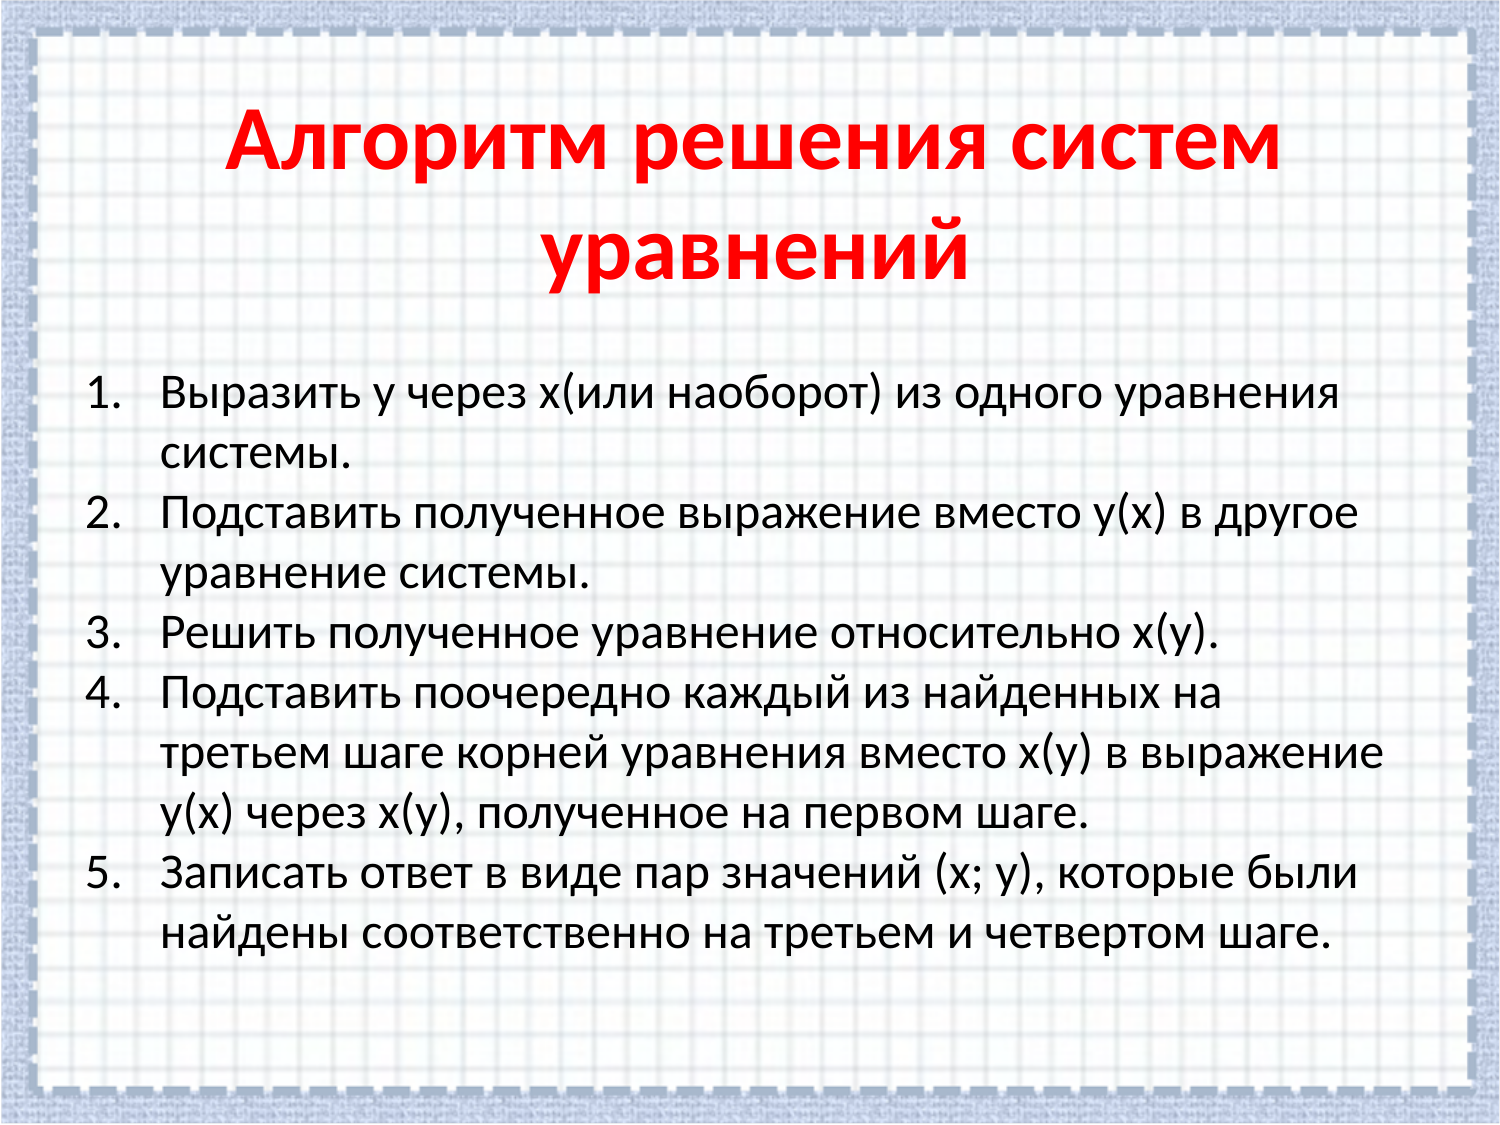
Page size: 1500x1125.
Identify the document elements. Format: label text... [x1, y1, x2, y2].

text_box Выразить у через х(или наоборот) из одного уравнения системы. Подставить полученное выражение вместо у(х) в другое уравнение системы. Решить полученное уравнение относительно х(у). Подставить поочередно каждый из найденных на третьем шаге корней уравнения вместо х(у) в выражение у(х) через х(у), полученное на первом шаге. Записать ответ в виде пар значений (х; у), которые были найдены соответственно на третьем и четвертом шаге. [70, 351, 1418, 967]
text_box Алгоритм решения систем уравнений [128, 70, 1383, 305]
